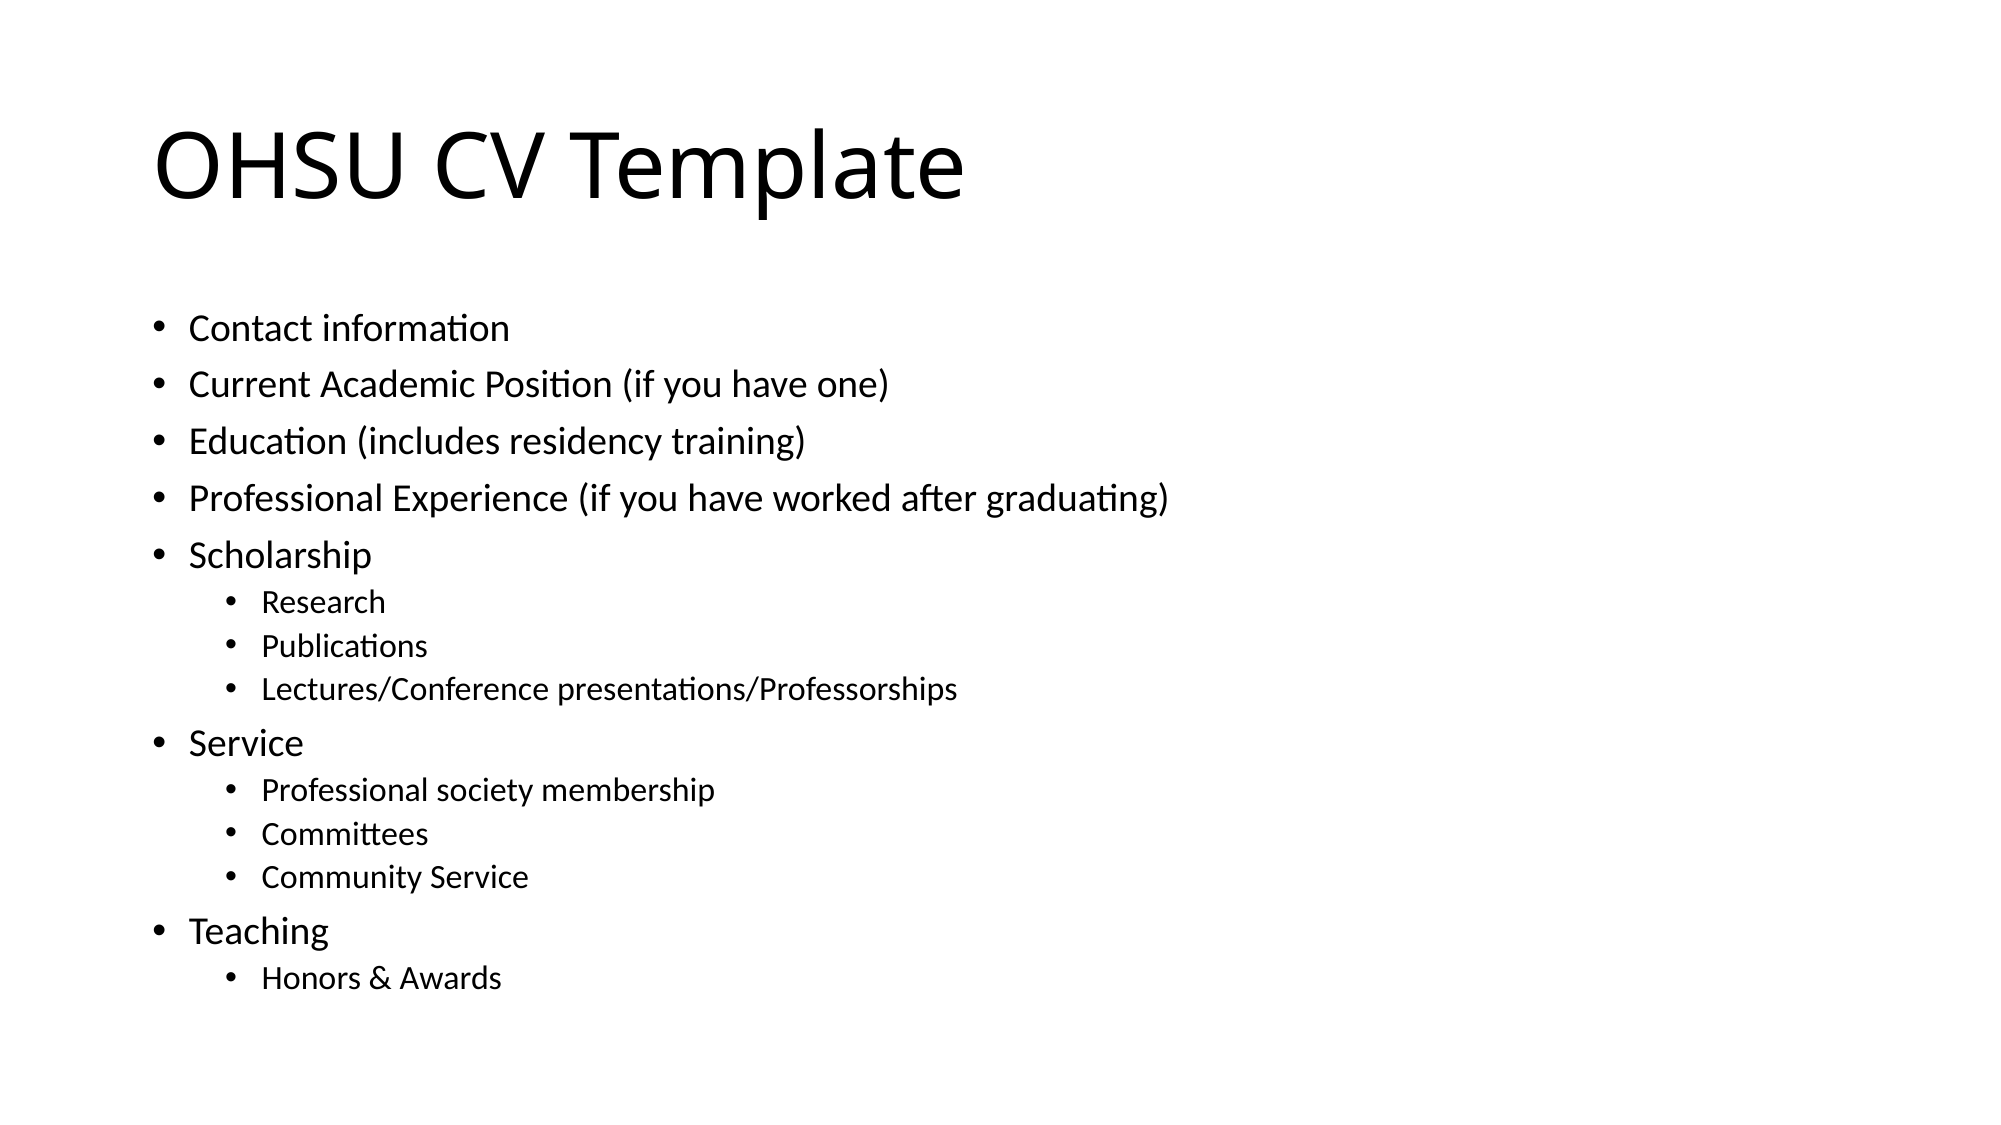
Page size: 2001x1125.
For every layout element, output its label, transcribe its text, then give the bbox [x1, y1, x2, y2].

title OHSU CV Template [137, 59, 1863, 278]
list Contact information Current Academic Position (if you have one) Education (includes residency training) Professional Experience (if you have worked after graduating) Scholarship Research Publications Lectures/Conference presentations/Professorships Service Professional society membership Committees Community Service Teaching Honors & Awards [137, 299, 1863, 1014]
